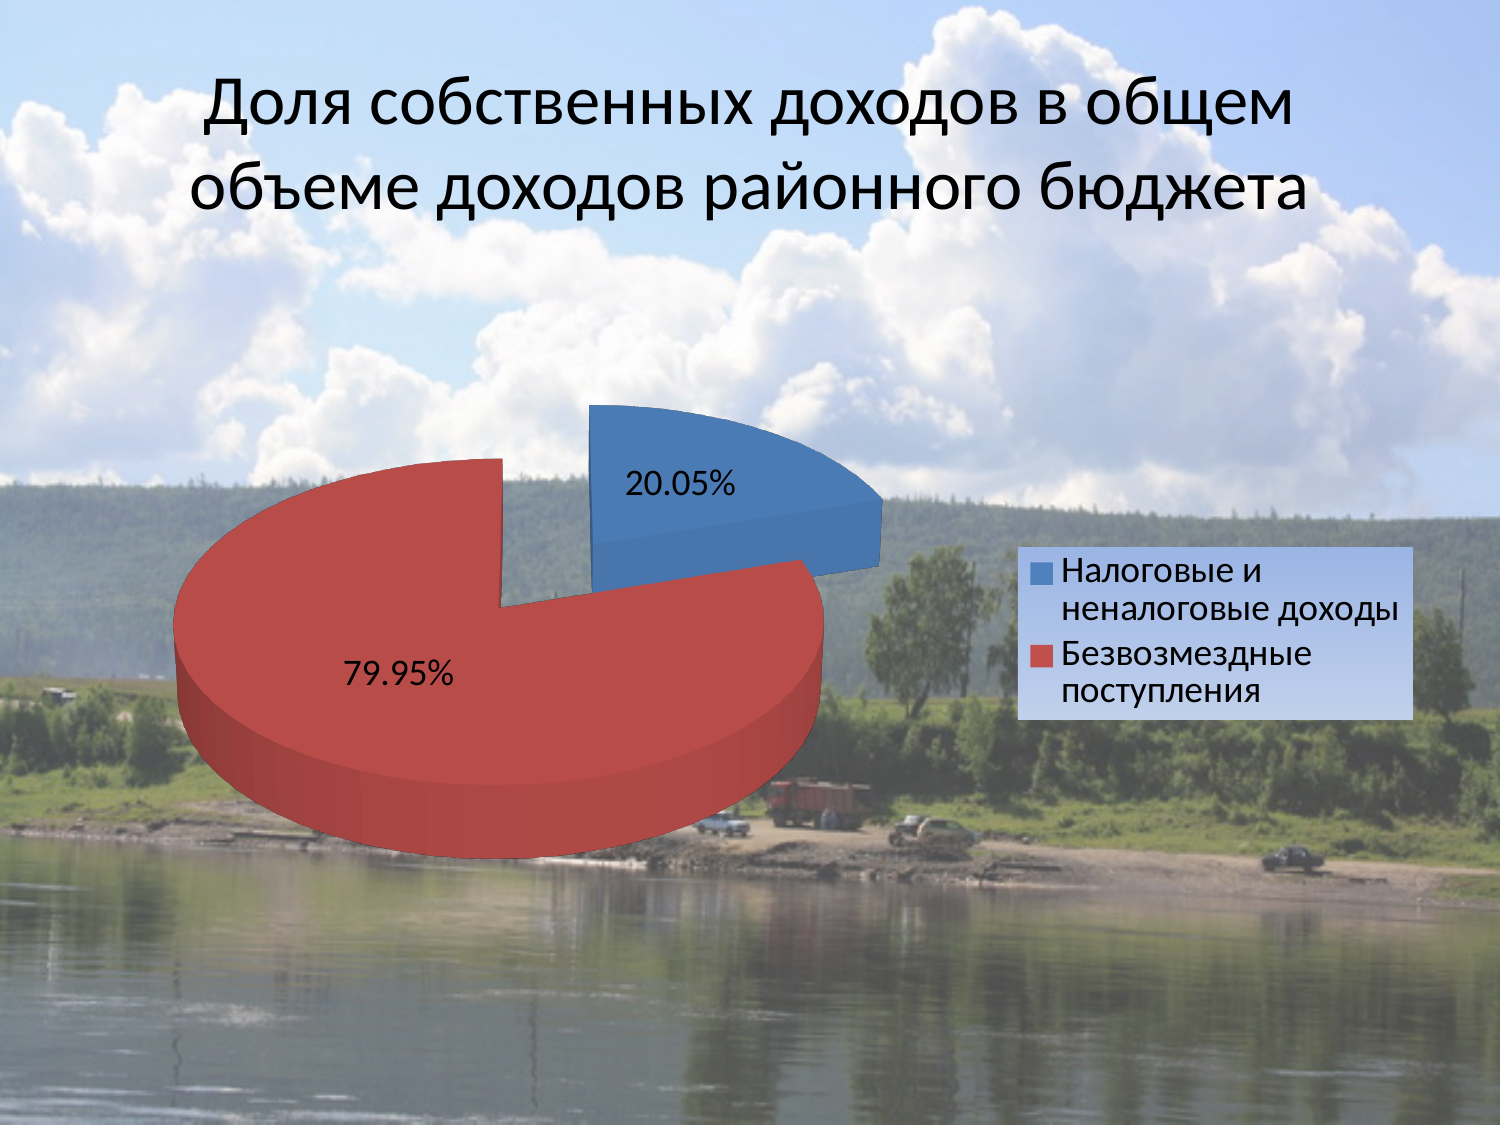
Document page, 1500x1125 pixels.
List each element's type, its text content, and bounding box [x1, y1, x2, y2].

chart [74, 262, 1426, 1006]
title Доля собственных доходов в общем объеме доходов районного бюджета [75, 45, 1425, 233]
text_box [0, 0, 1500, 1125]
